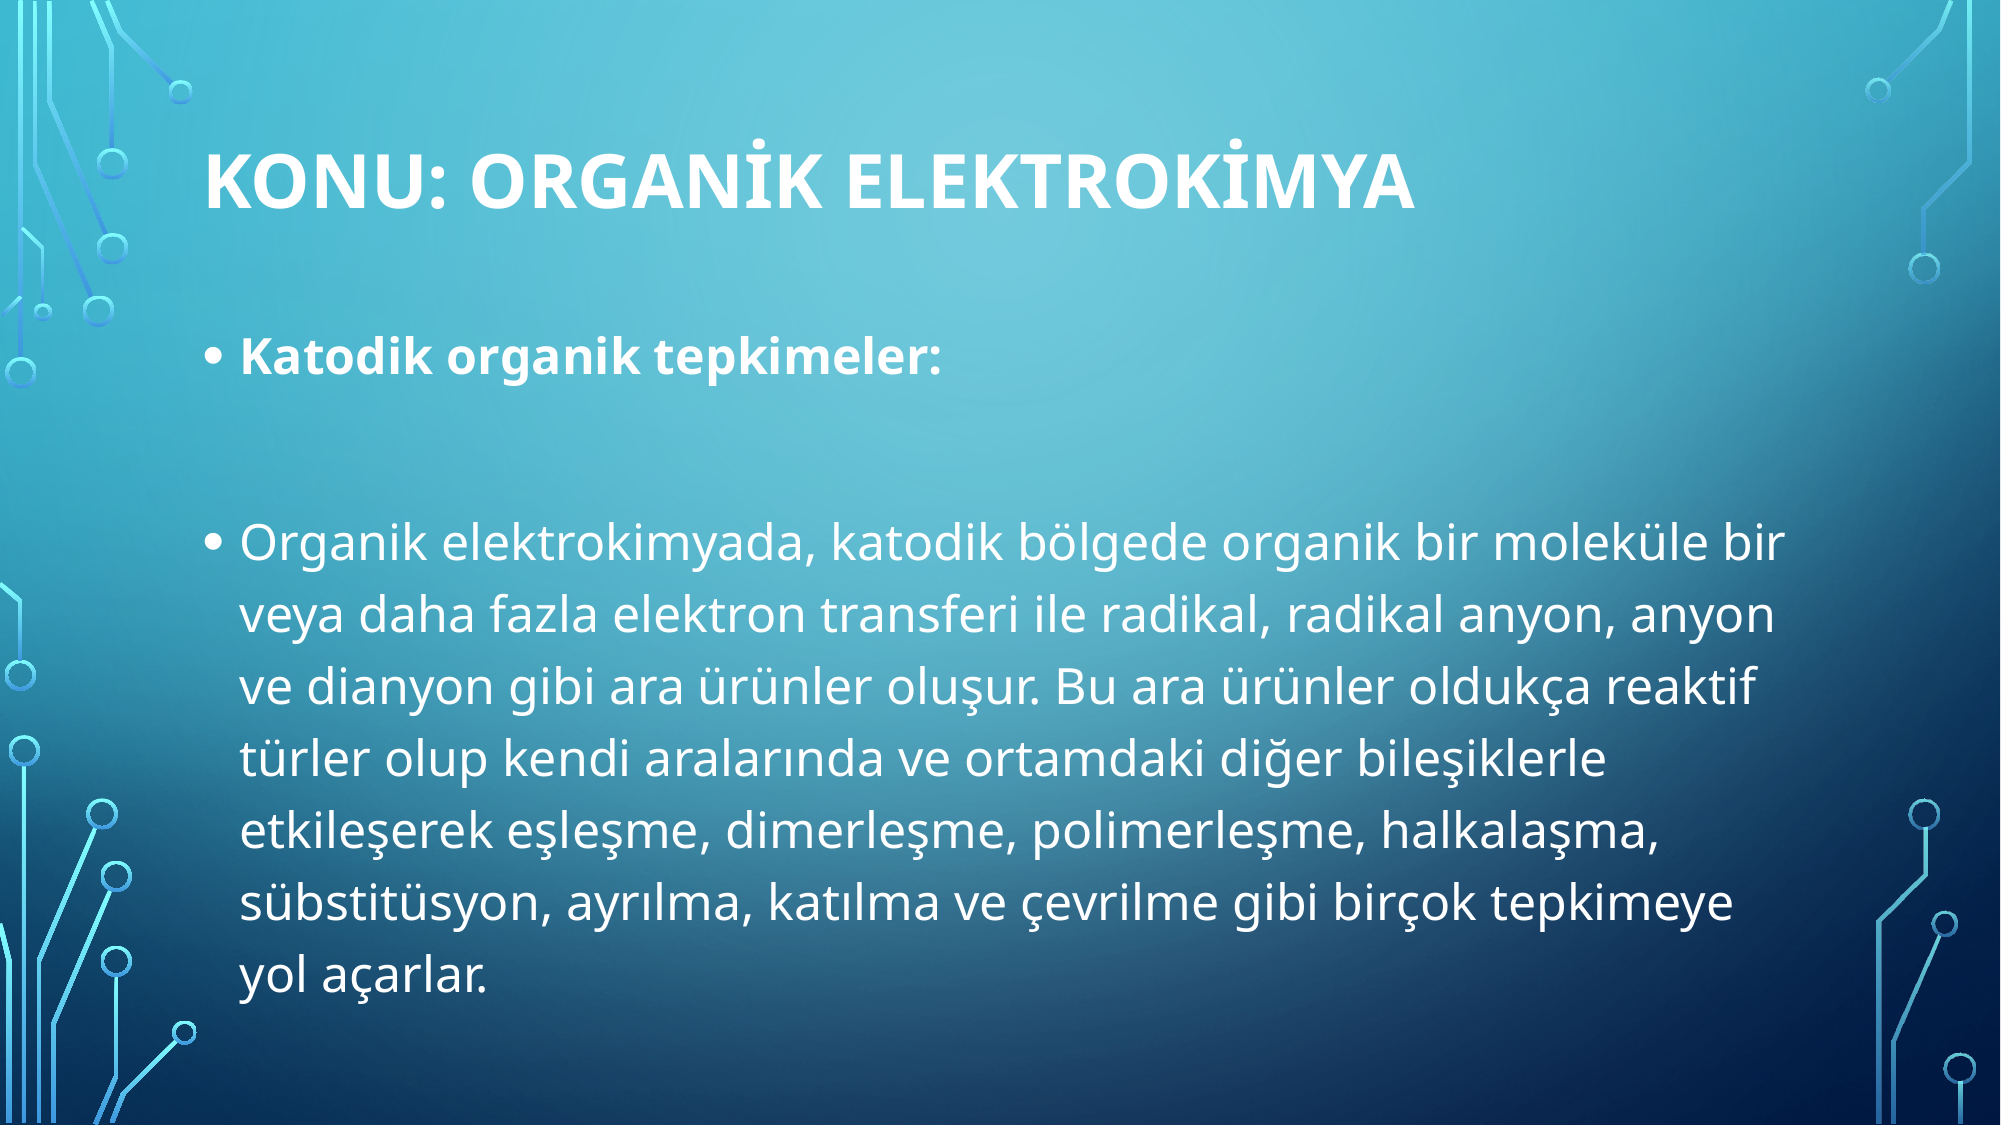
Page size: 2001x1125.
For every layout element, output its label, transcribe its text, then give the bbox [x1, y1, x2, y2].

title Konu: Organİk ELEKTROKİmya [187, 62, 1813, 305]
list Katodik organik tepkimeler: Organik elektrokimyada, katodik bölgede organik bir moleküle bir veya daha fazla elektron transferi ile radikal, radikal anyon, anyon ve dianyon gibi ara ürünler oluşur. Bu ara ürünler oldukça reaktif türler olup kendi aralarında ve ortamdaki diğer bileşiklerle etkileşerek eşleşme, dimerleşme, polimerleşme, halkalaşma, sübstitüsyon, ayrılma, katılma ve çevrilme gibi birçok tepkimeye yol açarlar. [187, 305, 1813, 1091]
